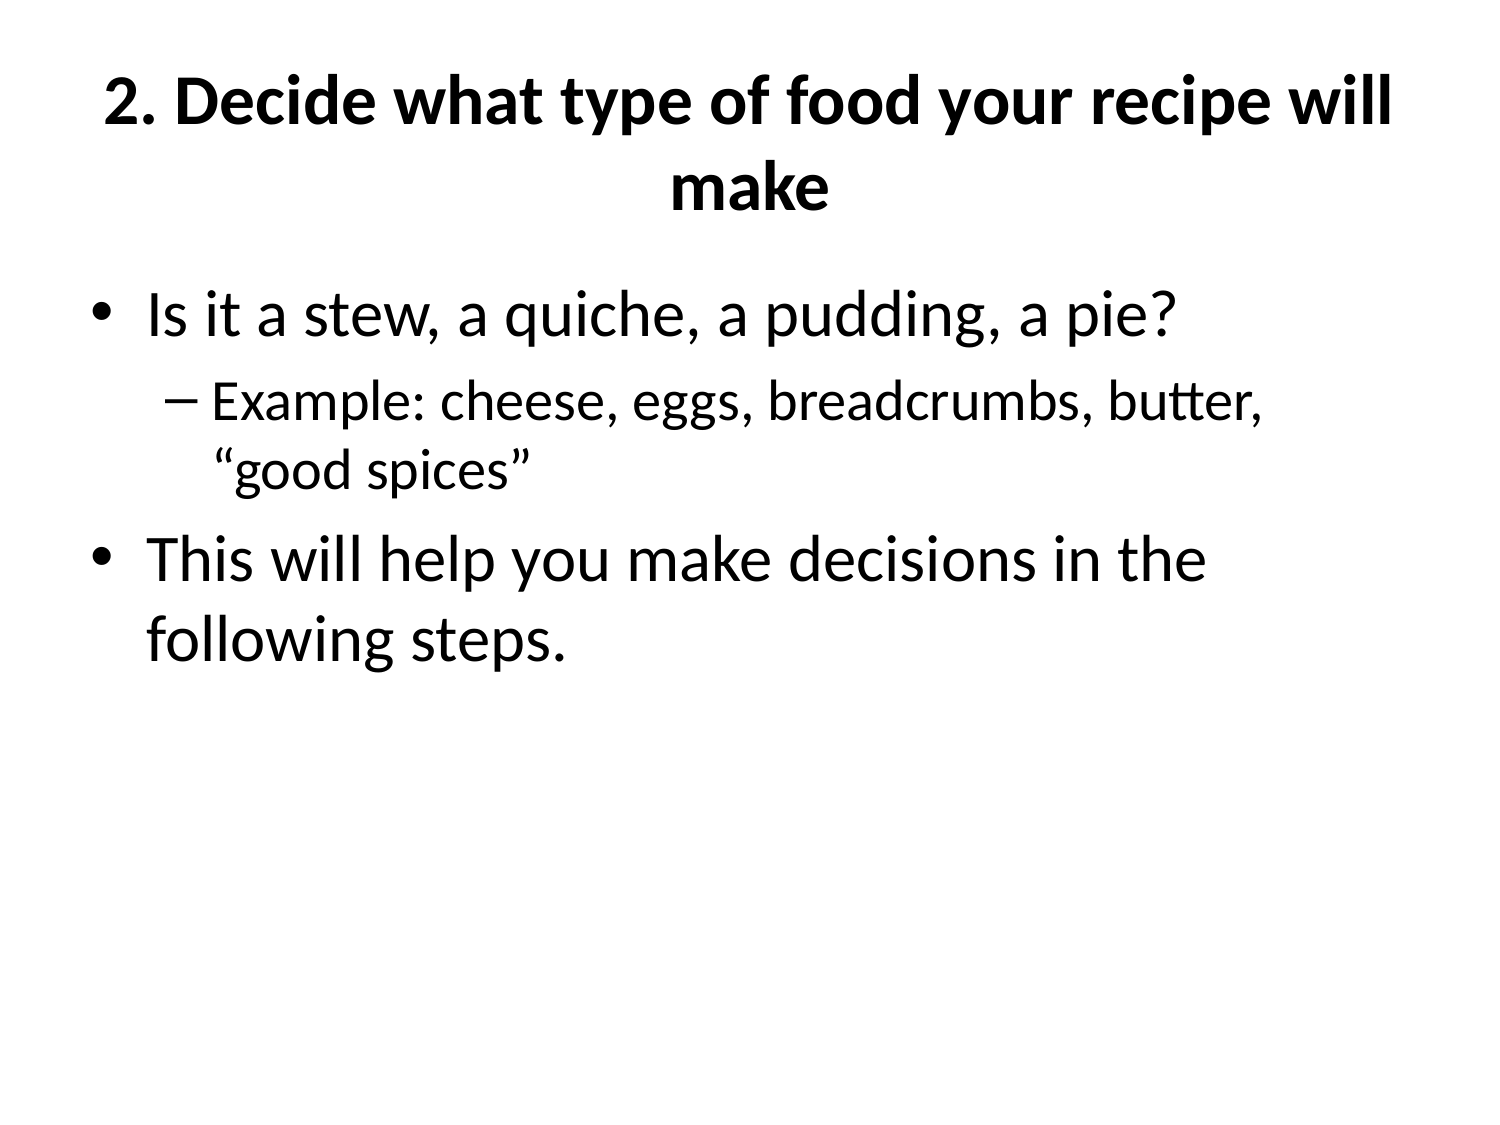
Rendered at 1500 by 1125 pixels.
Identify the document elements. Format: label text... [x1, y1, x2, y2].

list Is it a stew, a quiche, a pudding, a pie? Example: cheese, eggs, breadcrumbs, butter, “good spices” This will help you make decisions in the following steps. [75, 262, 1425, 1005]
title 2. Decide what type of food your recipe will make [75, 45, 1425, 233]
